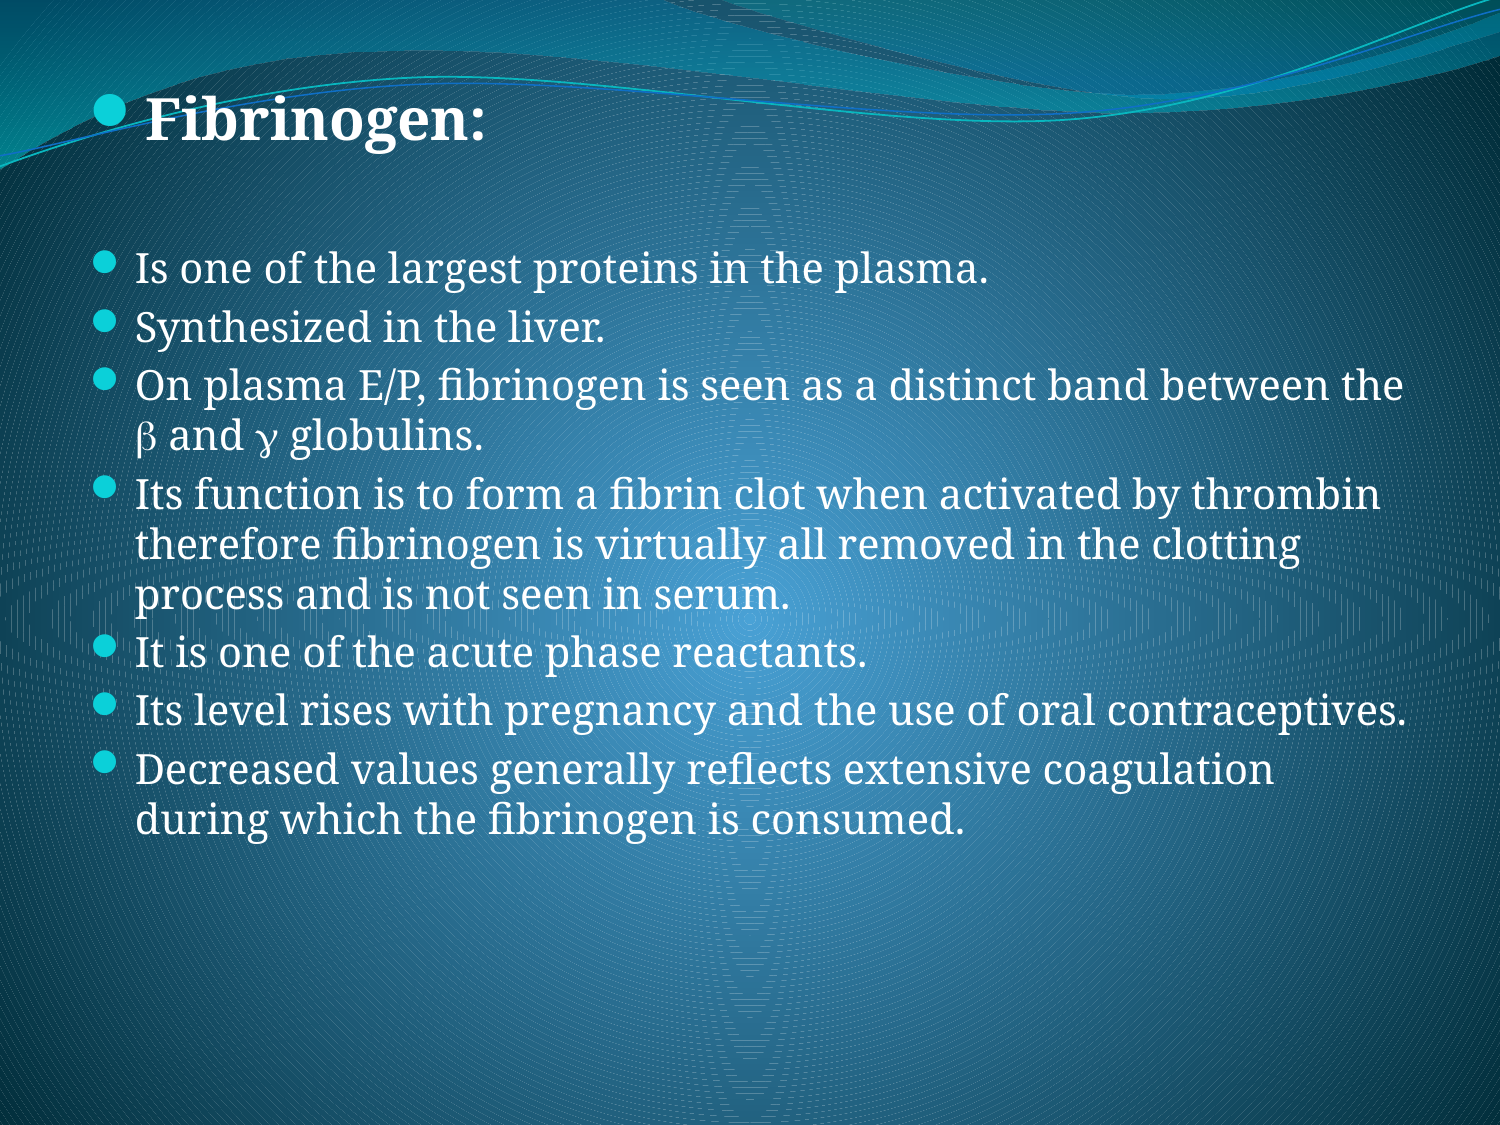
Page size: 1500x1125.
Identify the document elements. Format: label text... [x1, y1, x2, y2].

list Fibrinogen: Is one of the largest proteins in the plasma. Synthesized in the liver. On plasma E/P, fibrinogen is seen as a distinct band between the  and  globulins. Its function is to form a fibrin clot when activated by thrombin therefore fibrinogen is virtually all removed in the clotting process and is not seen in serum. It is one of the acute phase reactants. Its level rises with pregnancy and the use of oral contraceptives. Decreased values generally reflects extensive coagulation during which the fibrinogen is consumed. [75, 75, 1425, 1038]
